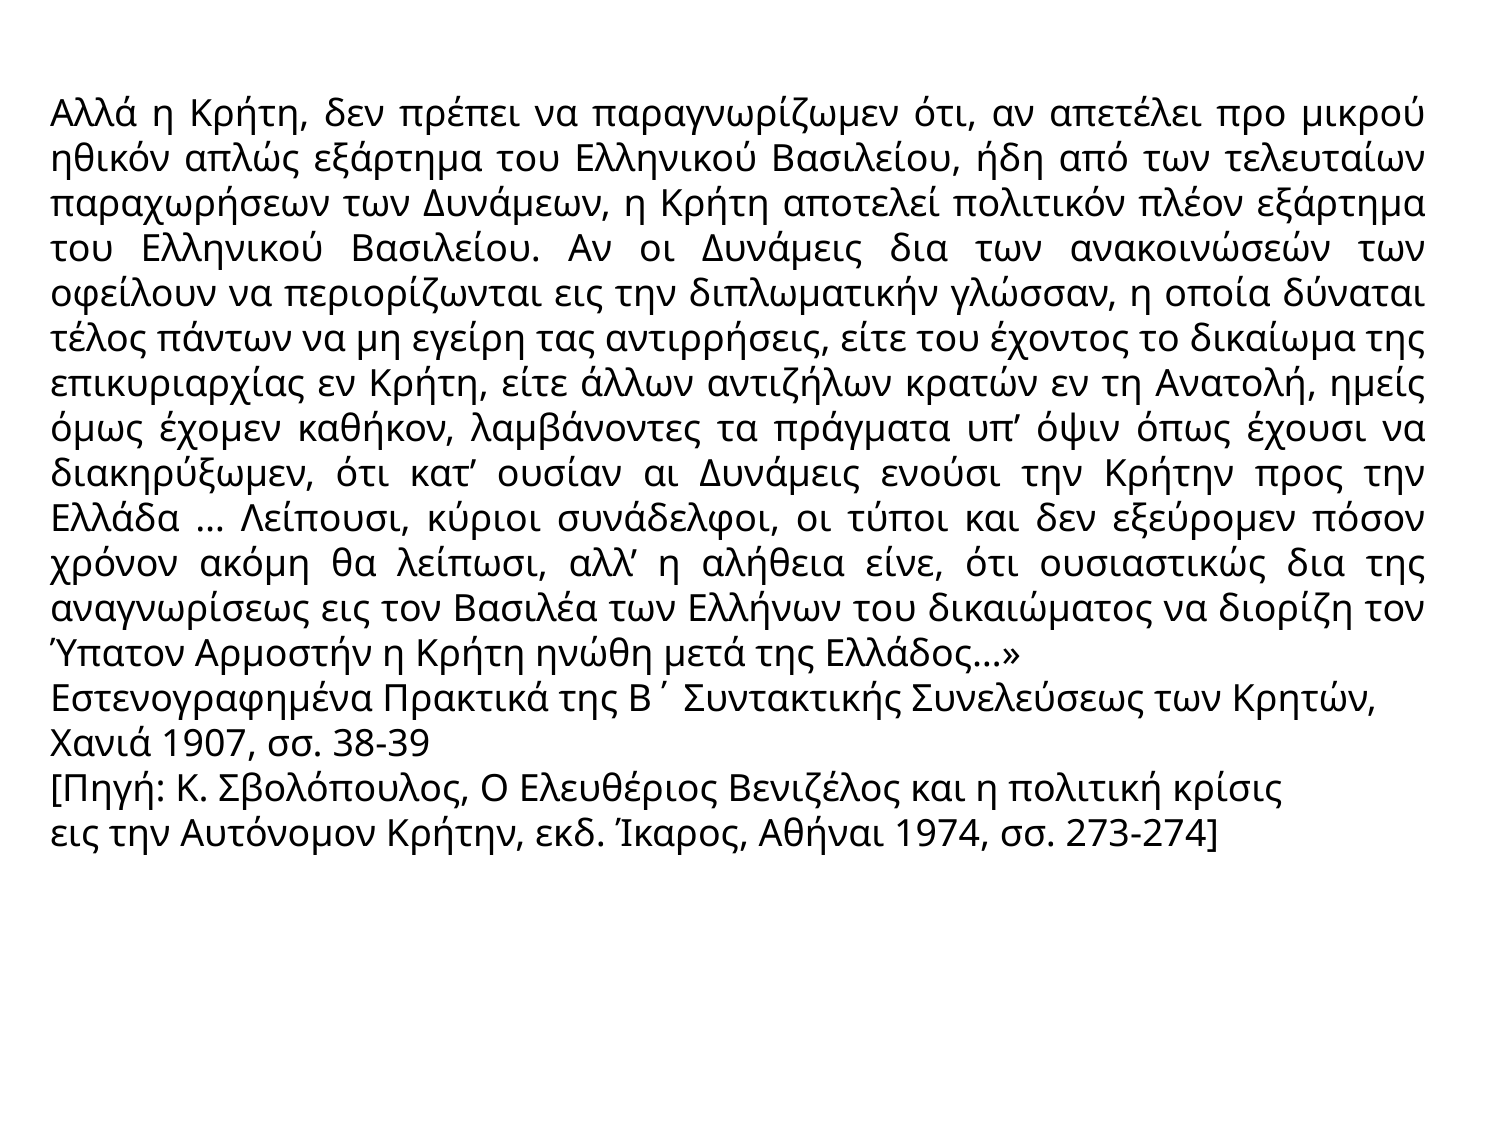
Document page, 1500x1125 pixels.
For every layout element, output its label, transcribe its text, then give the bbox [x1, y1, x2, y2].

text_box Αλλά η Κρήτη, δεν πρέπει να παραγνωρίζωμεν ότι, αν απετέλει προ μικρού ηθικόν απλώς εξάρτημα του Ελληνικού Βασιλείου, ήδη από των τελευταίων παραχωρήσεων των Δυνάμεων, η Κρήτη αποτελεί πολιτικόν πλέον εξάρτημα του Ελληνικού Βασιλείου. Αν οι Δυνάμεις δια των ανακοινώσεών των οφείλουν να περιορίζωνται εις την διπλωματικήν γλώσσαν, η οποία δύναται τέλος πάντων να μη εγείρη τας αντιρρήσεις, είτε του έχοντος το δικαίωμα της επικυριαρχίας εν Κρήτη, είτε άλλων αντιζήλων κρατών εν τη Ανατολή, ημείς όμως έχομεν καθήκον, λαμβάνοντες τα πράγματα υπ’ όψιν όπως έχουσι να διακηρύξωμεν, ότι κατ’ ουσίαν αι Δυνάμεις ενούσι την Κρήτην προς την Ελλάδα … Λείπουσι, κύριοι συνάδελφοι, οι τύποι και δεν εξεύρομεν πόσον χρόνον ακόμη θα λείπωσι, αλλ’ η αλήθεια είνε, ότι ουσιαστικώς δια της αναγνωρίσεως εις τον Βασιλέα των Ελλήνων του δικαιώματος να διορίζη τον Ύπατον Αρμοστήν η Κρήτη ηνώθη μετά της Ελλάδος…» Εστενογραφημένα Πρακτικά της Β΄ Συντακτικής Συνελεύσεως των Κρητών, Χανιά 1907, σσ. 38-39 [Πηγή: Κ. Σβολόπουλος, Ο Ελευθέριος Βενιζέλος και η πολιτική κρίσις εις την Αυτόνομον Κρήτην, εκδ. Ίκαρος, Αθήναι 1974, σσ. 273-274] [35, 81, 1442, 862]
